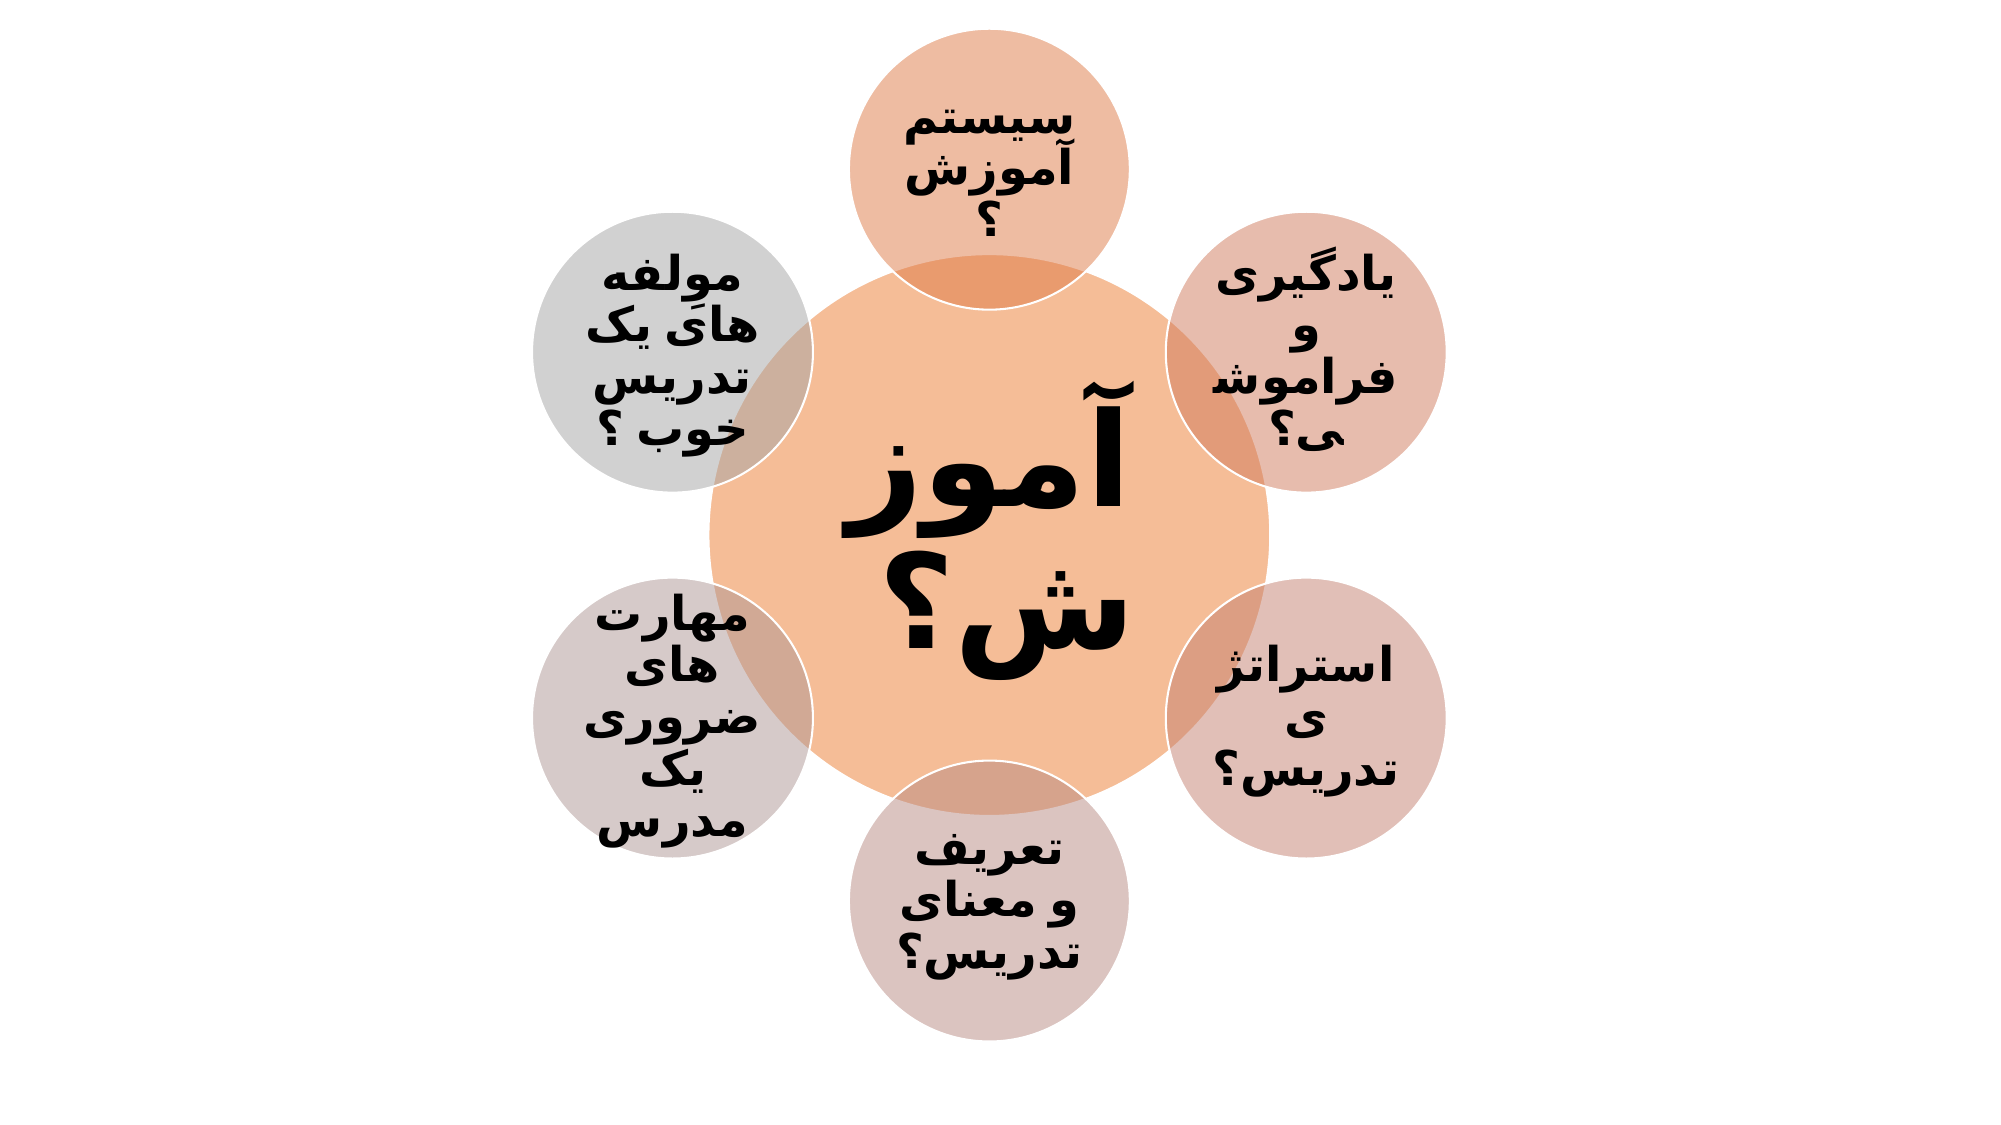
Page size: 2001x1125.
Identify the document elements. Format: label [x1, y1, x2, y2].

list [94, 28, 1885, 1042]
